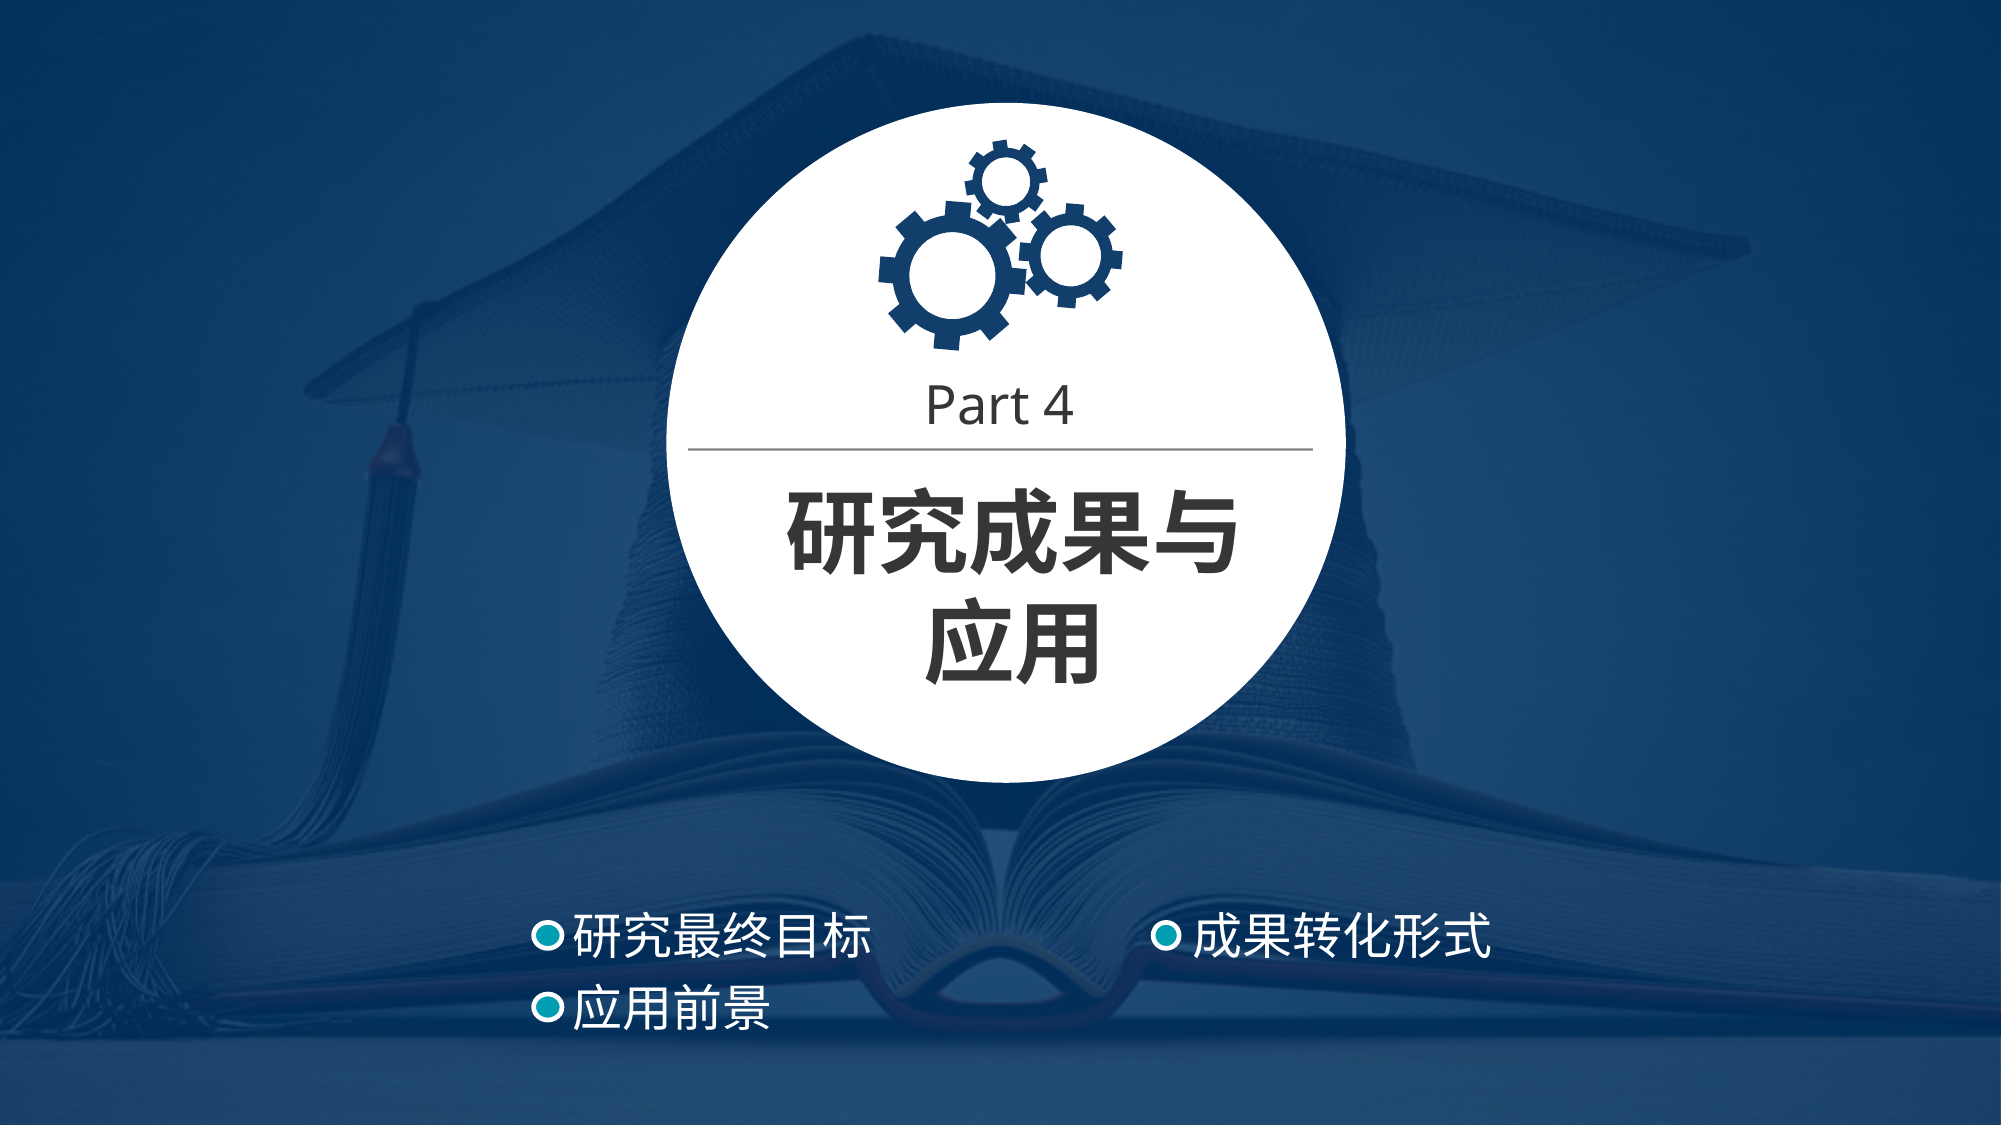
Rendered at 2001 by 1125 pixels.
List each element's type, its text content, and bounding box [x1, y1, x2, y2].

text_box [1153, 922, 1177, 949]
text_box 研究成果与应用 [754, 467, 1275, 703]
text_box 研究最终目标 [558, 897, 1027, 969]
text_box [533, 994, 558, 1021]
text_box 成果转化形式 [1177, 897, 1615, 973]
text_box 应用前景 [558, 969, 1027, 1044]
text_box Part 4 [924, 370, 1076, 436]
text_box [533, 922, 558, 949]
text_box [787, 703, 1225, 783]
text_box [878, 139, 1123, 351]
text_box [666, 102, 1346, 671]
